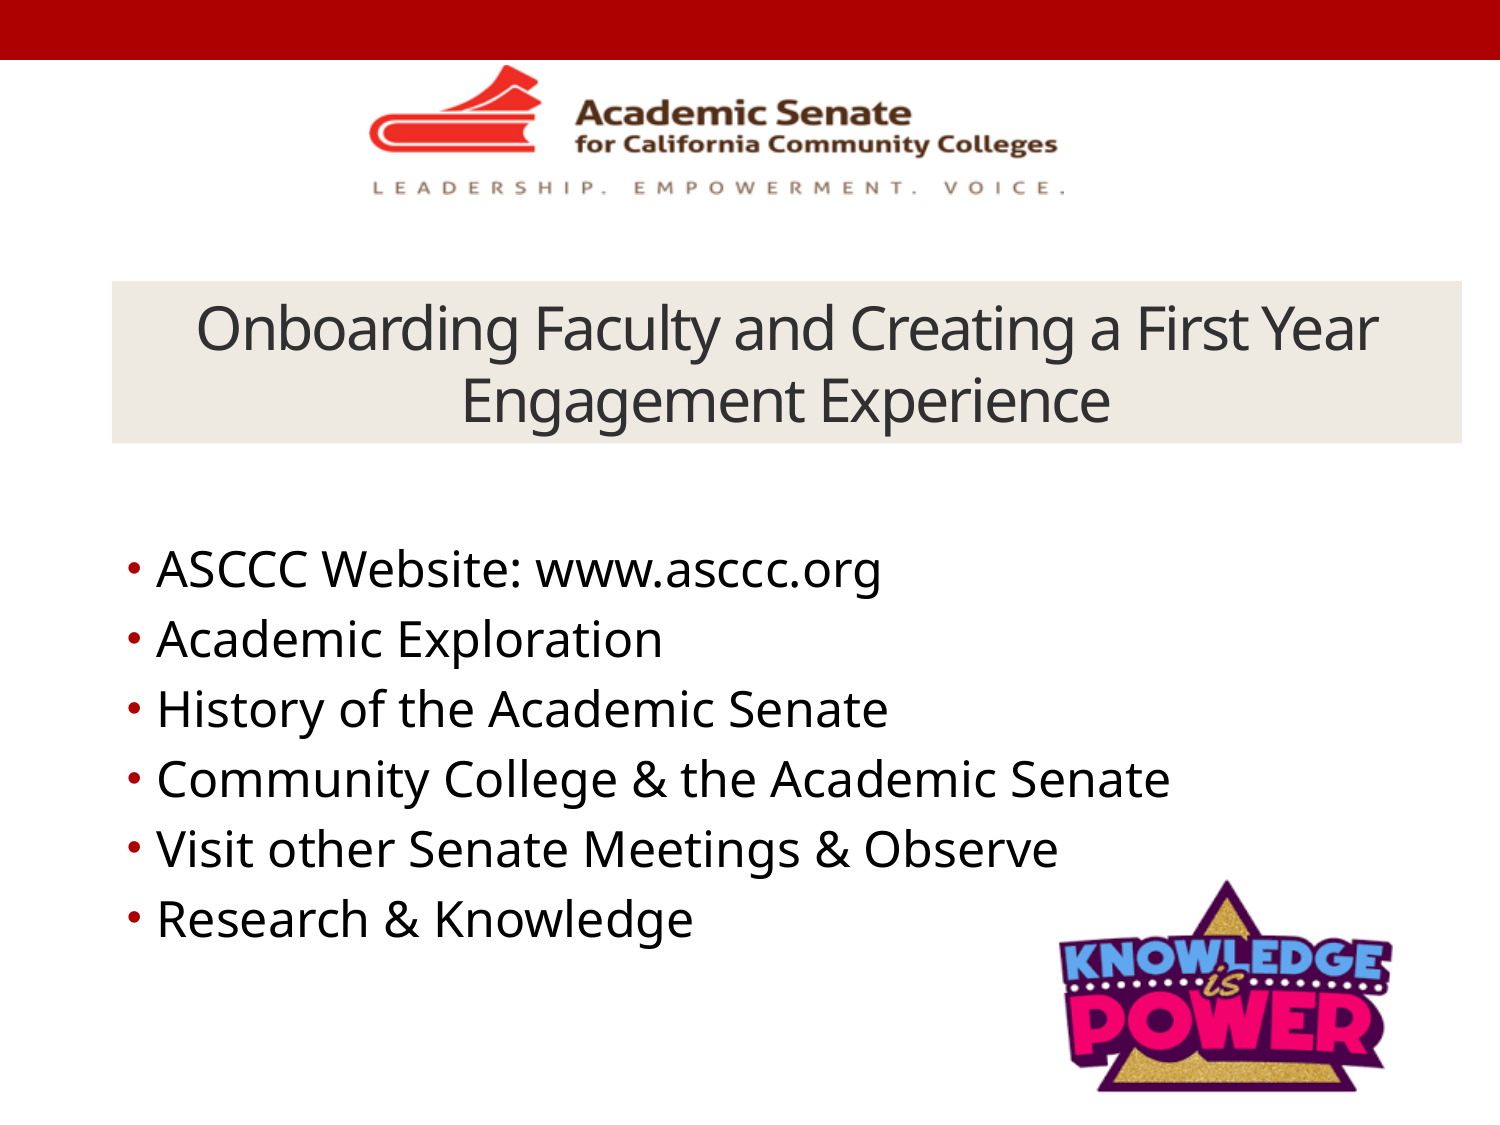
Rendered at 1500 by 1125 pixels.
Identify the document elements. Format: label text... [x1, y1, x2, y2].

subtitle ASCCC Website: www.asccc.org Academic Exploration History of the Academic Senate Community College & the Academic Senate Visit other Senate Meetings & Observe Research & Knowledge [111, 529, 1476, 1125]
title Onboarding Faculty and Creating a First Year Engagement Experience [111, 280, 1462, 444]
picture [368, 65, 1064, 195]
picture [978, 874, 1476, 1109]
